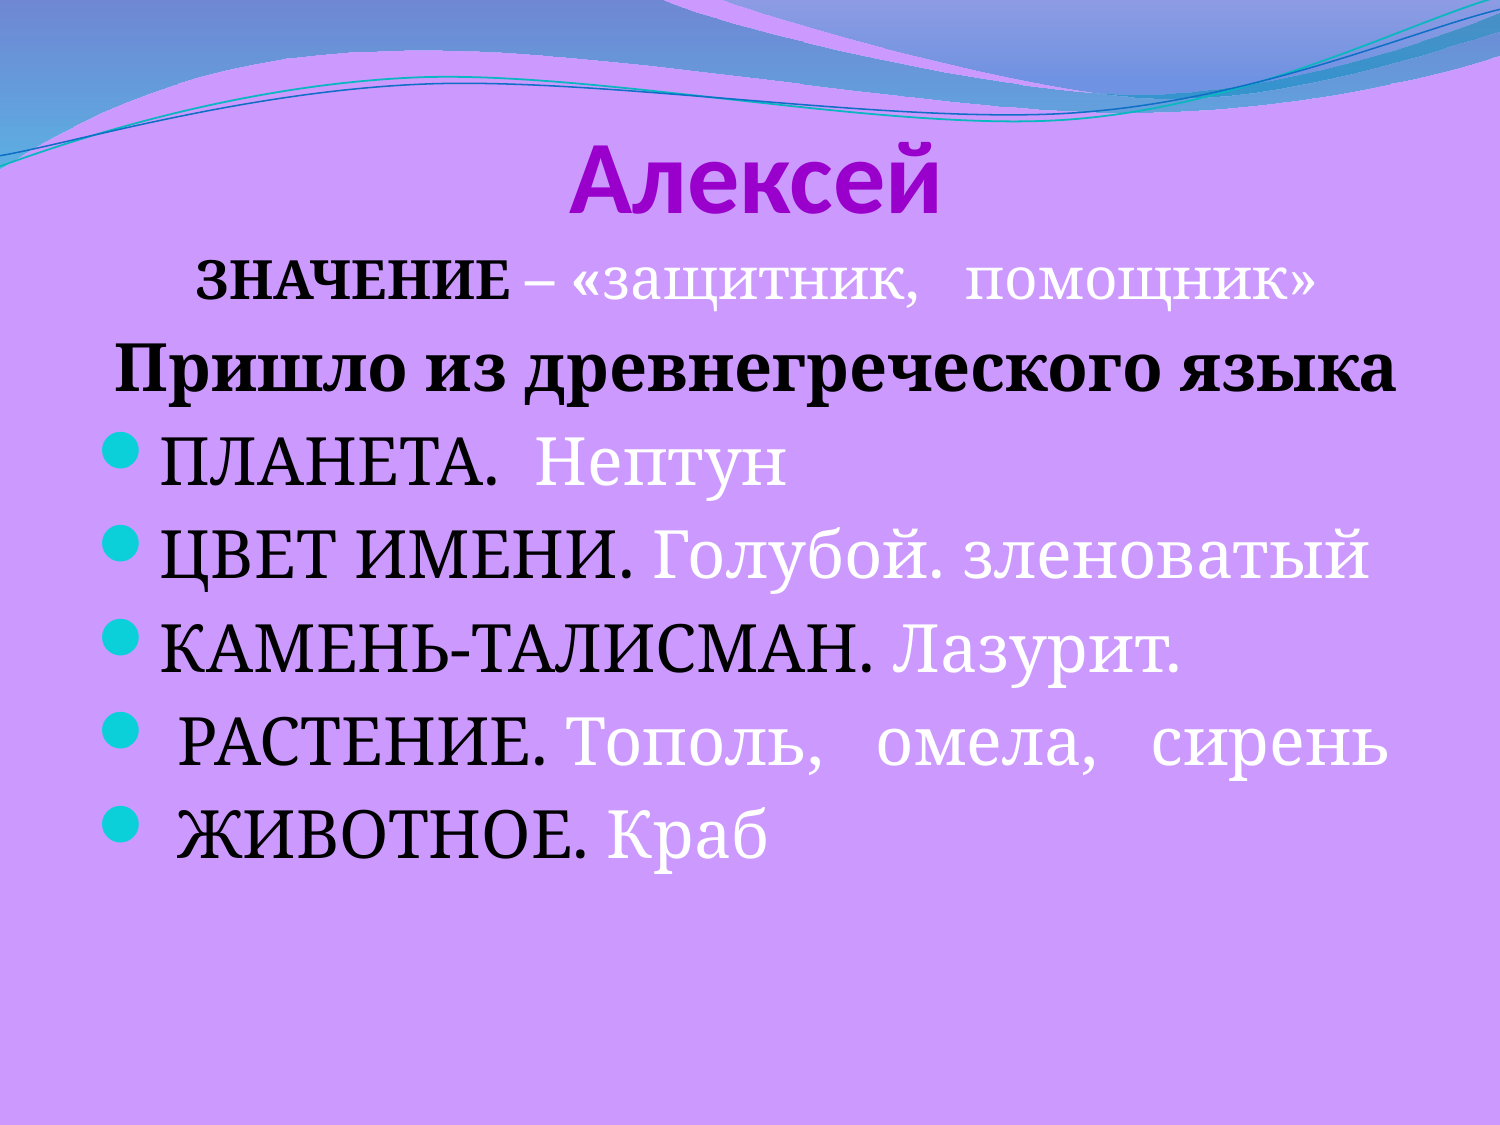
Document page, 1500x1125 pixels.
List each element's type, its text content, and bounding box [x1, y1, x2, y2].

list ЗНАЧЕНИЕ – «защитник, помощник» Пришло из древнегреческого языка ПЛАНЕТА. Нептун ЦВЕТ ИМЕНИ. Голубой. зленоватый КАМЕНЬ-ТАЛИСМАН. Лазурит. РАСТЕНИЕ. Тополь, омела, сирень ЖИВОТНОЕ. Краб [82, 234, 1432, 1079]
title Алексей [82, 46, 1432, 234]
